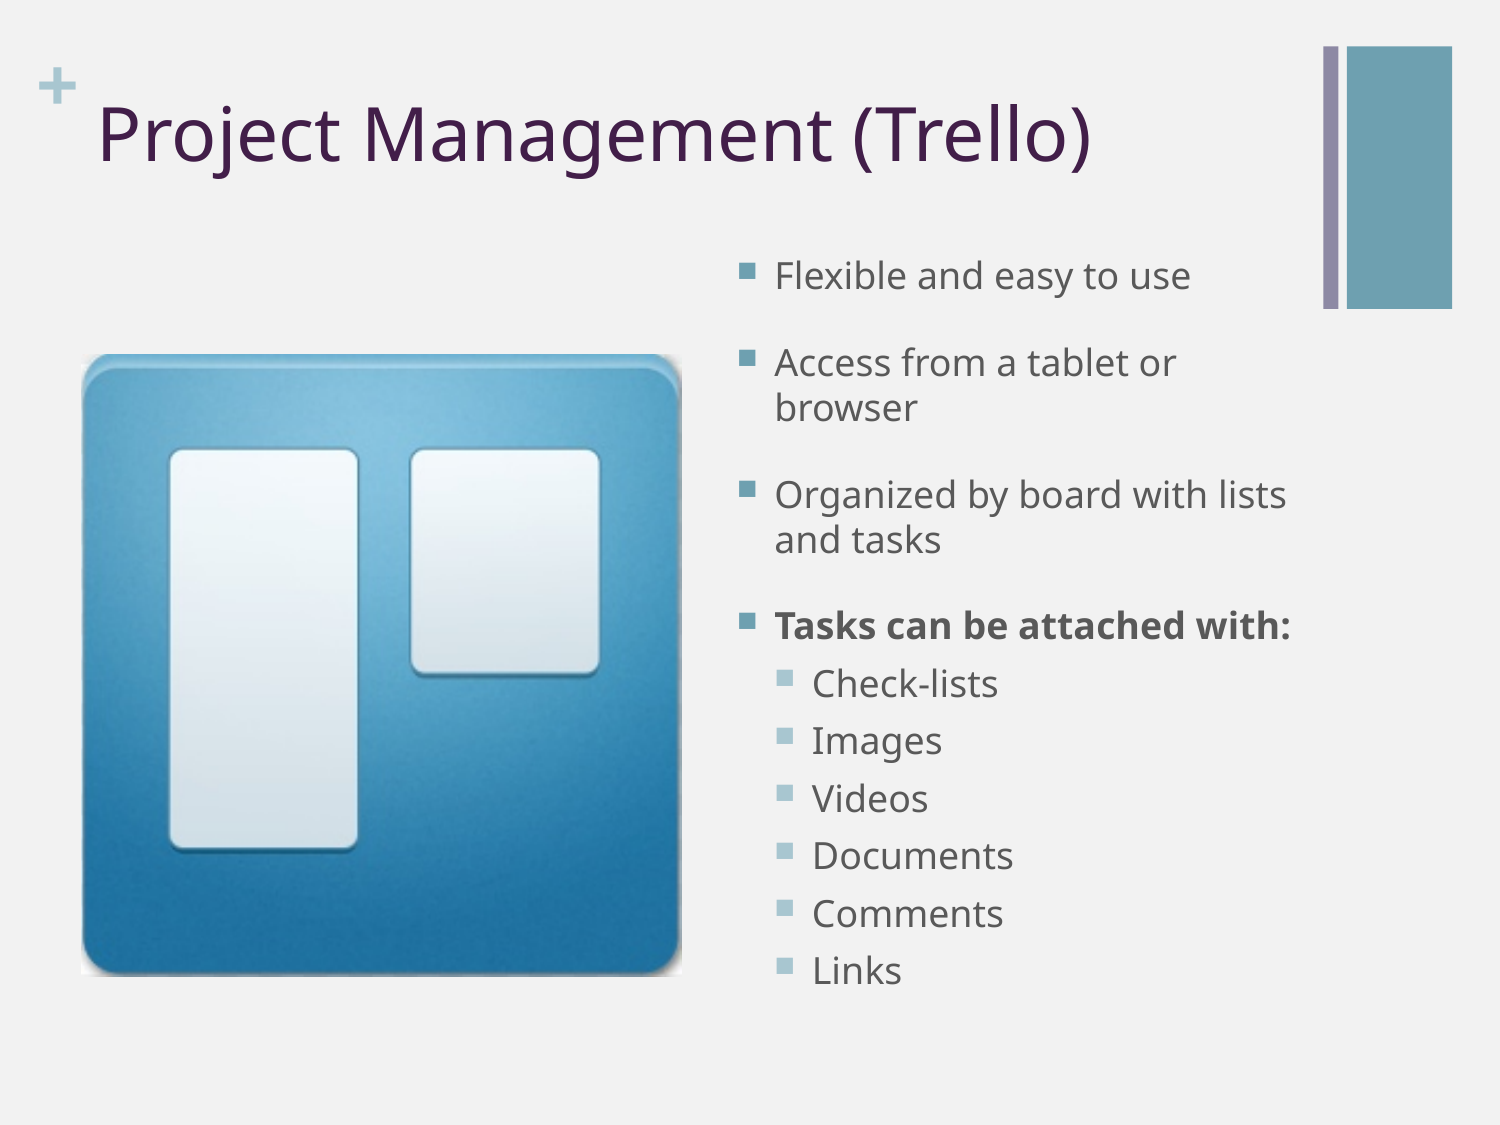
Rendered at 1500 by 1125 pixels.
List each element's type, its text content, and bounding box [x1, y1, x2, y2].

title Project Management (Trello) [81, 79, 1322, 263]
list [81, 325, 683, 1006]
list Flexible and easy to use Access from a tablet or browser Organized by board with lists and tasks Tasks can be attached with: Check-lists Images Videos Documents Comments Links [721, 244, 1322, 1072]
